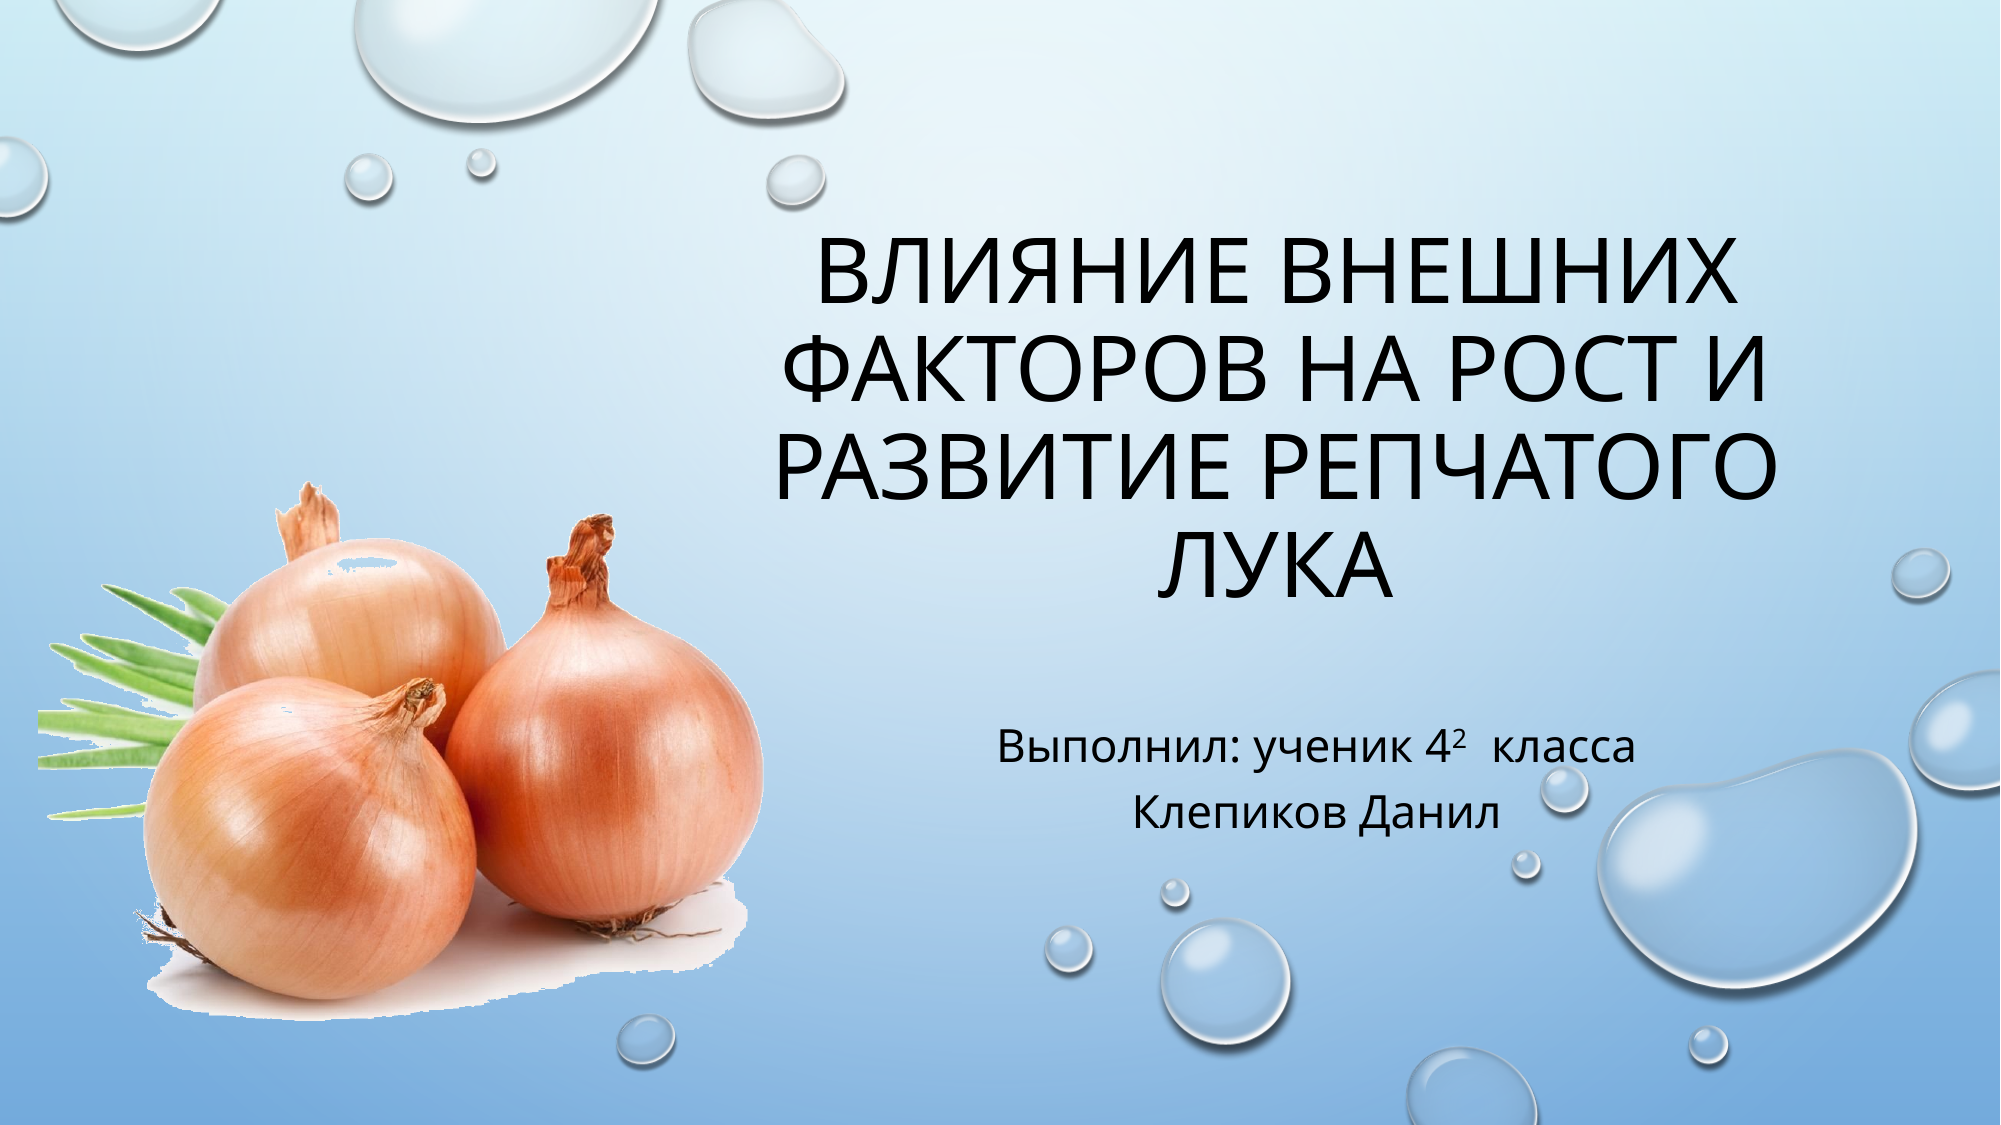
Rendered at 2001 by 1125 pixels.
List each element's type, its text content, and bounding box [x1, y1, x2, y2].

picture [0, 0, 2000, 1125]
subtitle Выполнил: ученик 42 класса Клепиков Данил [915, 698, 1718, 924]
title Влияние внешних факторов на рост и развитие репчатого лука [646, 213, 1906, 625]
